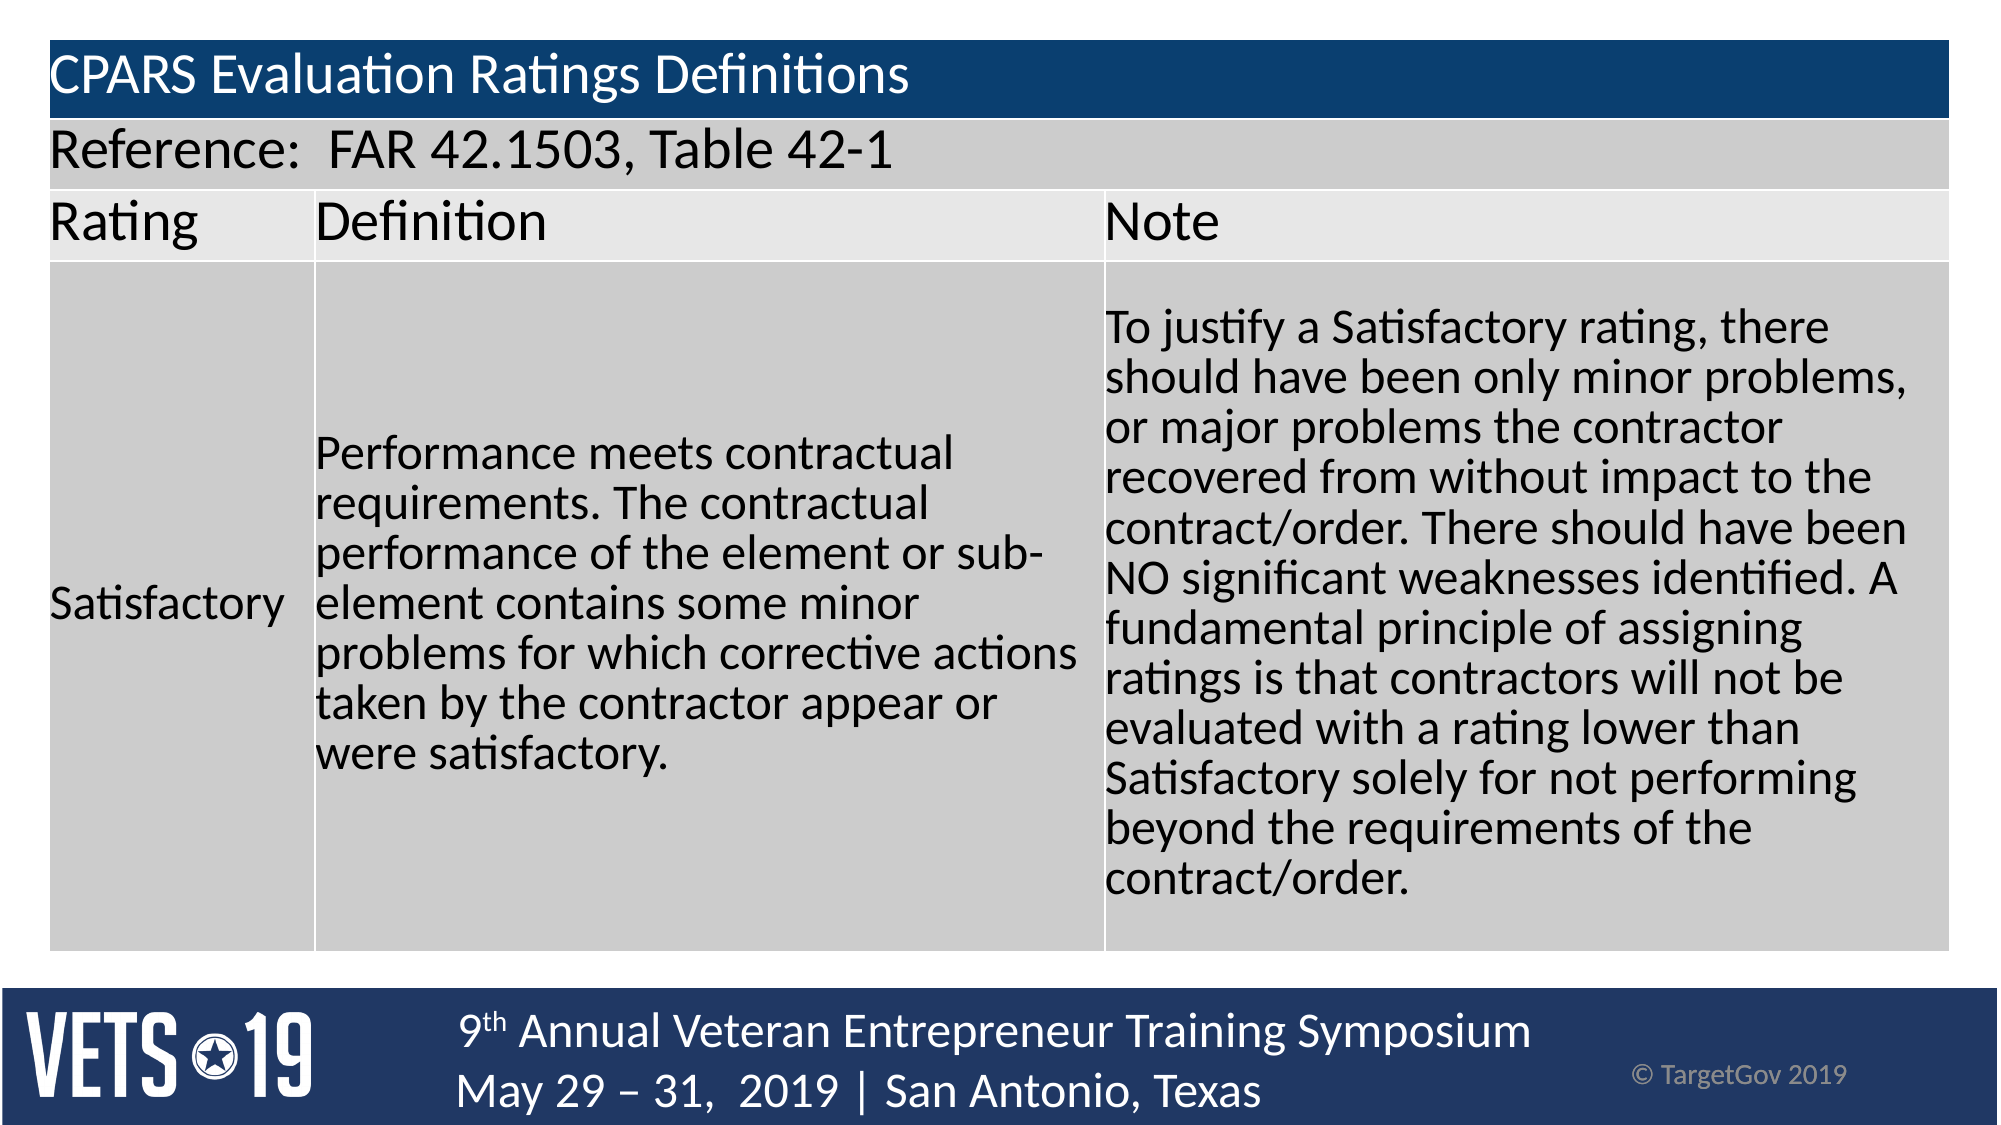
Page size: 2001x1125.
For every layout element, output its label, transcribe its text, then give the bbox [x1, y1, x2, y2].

table_cell Note [1106, 191, 1949, 260]
table_cell Definition [316, 191, 1104, 260]
table_cell Performance meets contractual requirements. The contractual performance of the element or sub-element contains some minor problems for which corrective actions taken by the contractor appear or were satisfactory. [316, 262, 1104, 951]
table_cell Satisfactory [50, 262, 314, 951]
table_cell Rating [50, 191, 314, 260]
table_cell To justify a Satisfactory rating, there should have been only minor problems, or major problems the contractor recovered from without impact to the contract/order. There should have been NO significant weaknesses identified. A fundamental principle of assigning ratings is that contractors will not be evaluated with a rating lower than Satisfactory solely for not performing beyond the requirements of the contract/order. [1106, 262, 1949, 951]
table_header CPARS Evaluation Ratings Definitions [50, 40, 1949, 118]
table_cell Reference: FAR 42.1503, Table 42-1 [50, 120, 1949, 189]
